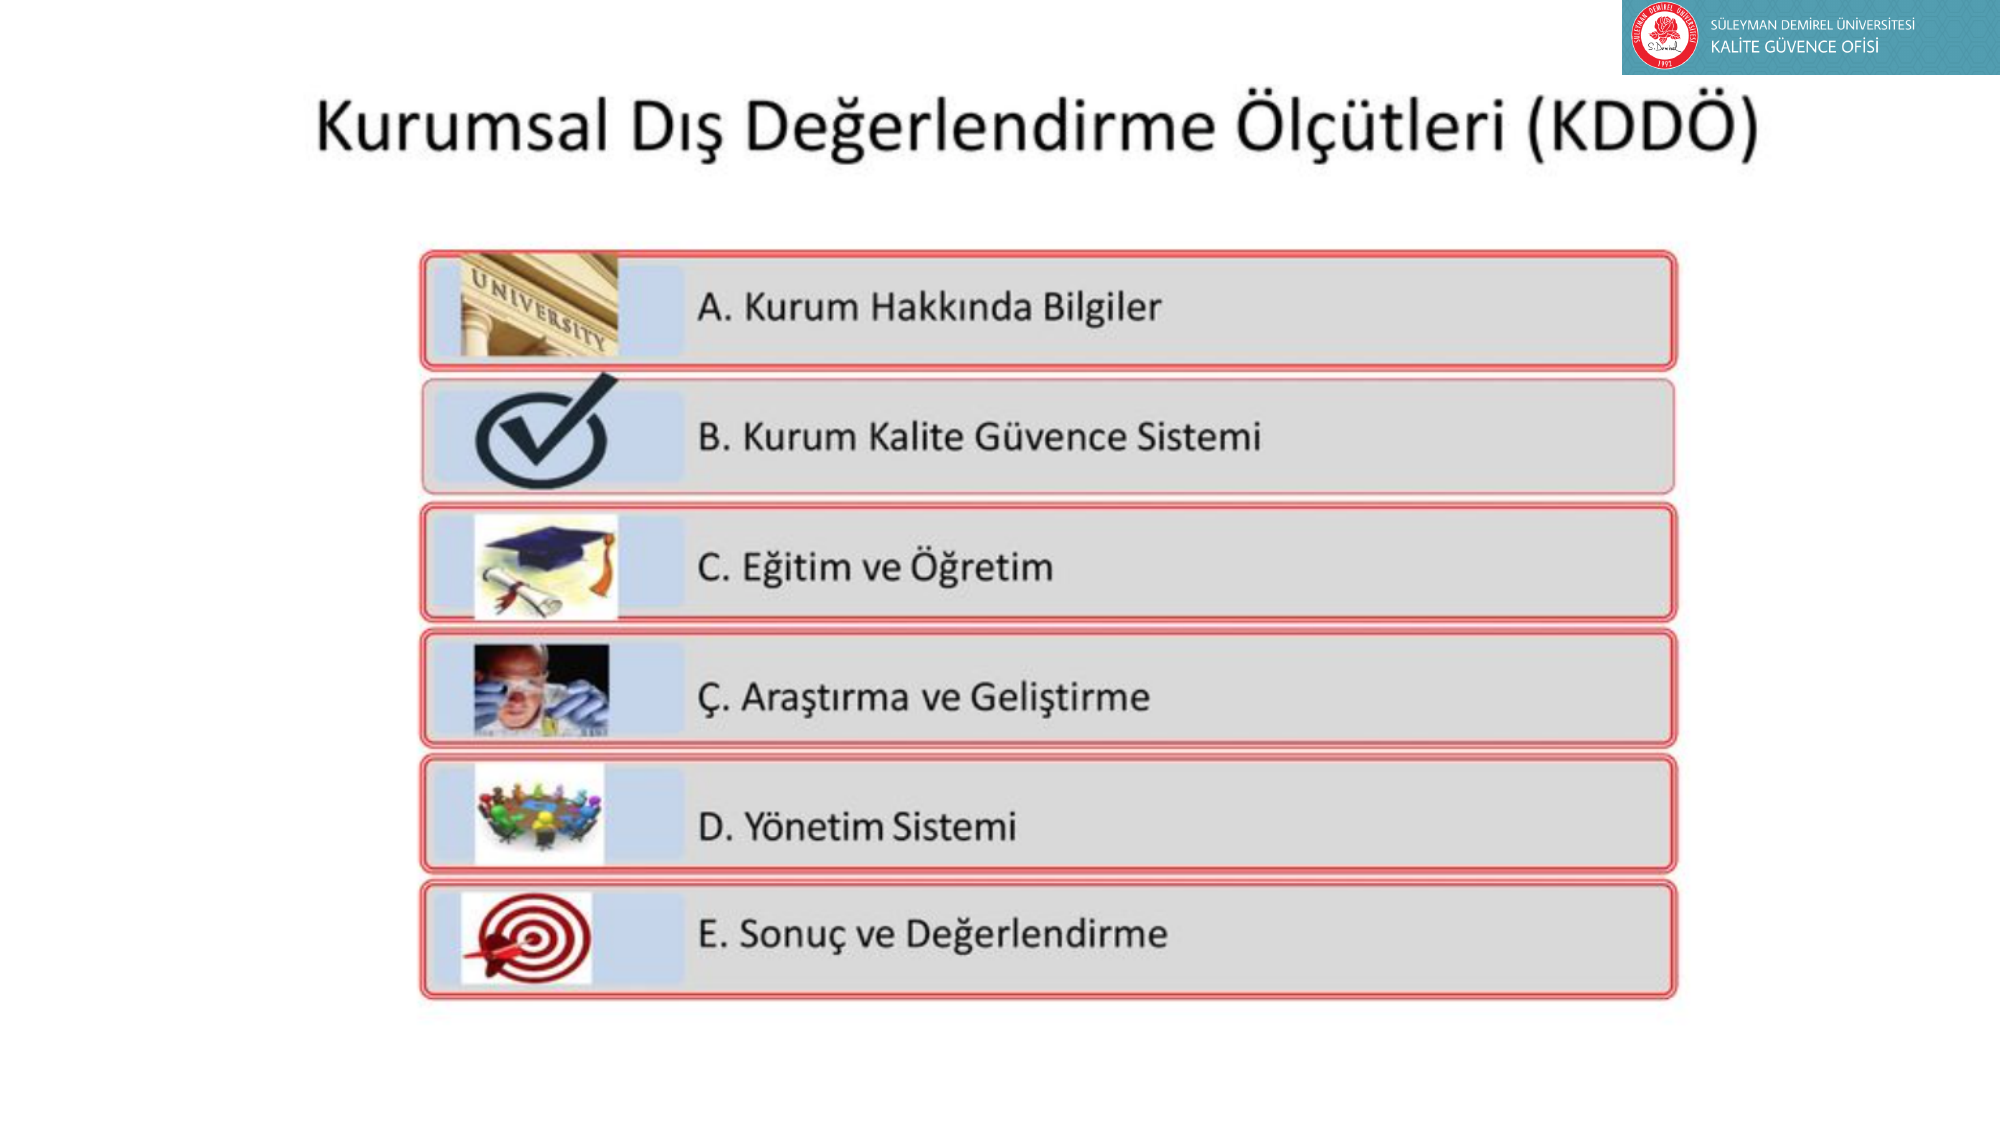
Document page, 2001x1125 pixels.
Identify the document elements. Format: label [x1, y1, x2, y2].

picture [1622, 0, 2000, 76]
picture [302, 84, 1791, 1041]
